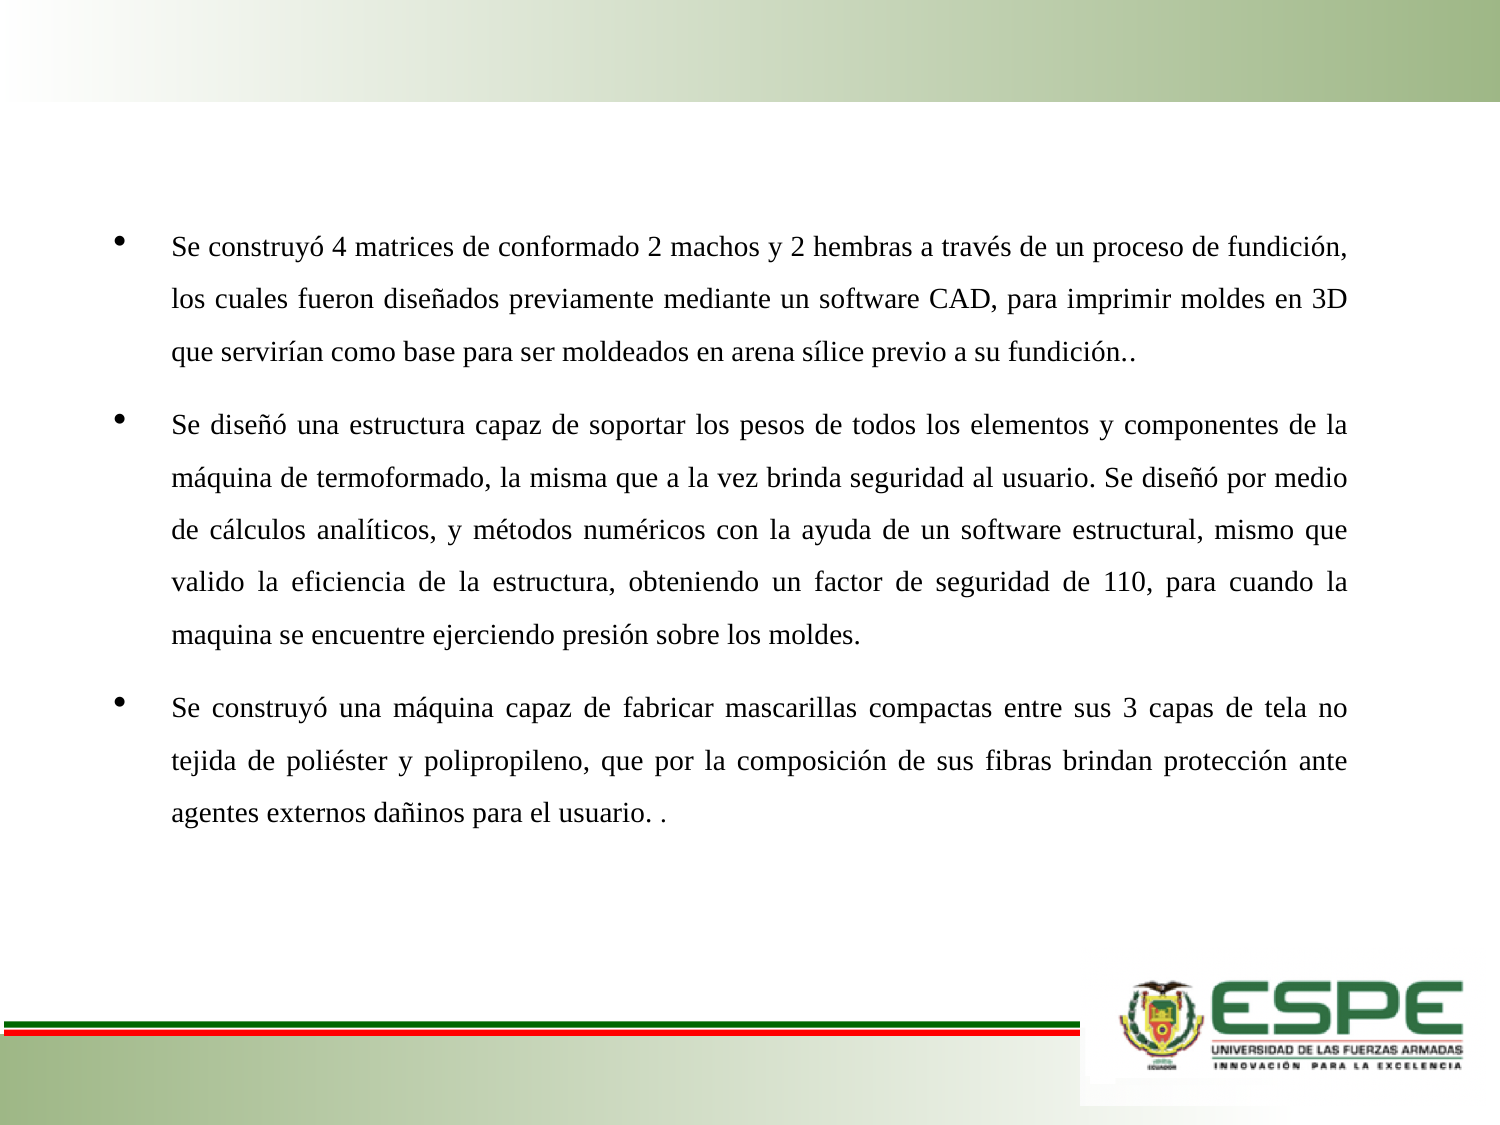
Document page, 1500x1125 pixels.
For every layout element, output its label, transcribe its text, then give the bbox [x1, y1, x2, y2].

picture [1080, 947, 1487, 1107]
text_box Se construyó 4 matrices de conformado 2 machos y 2 hembras a través de un proceso de fundición, los cuales fueron diseñados previamente mediante un software CAD, para imprimir moldes en 3D que servirían como base para ser moldeados en arena sílice previo a su fundición.. Se diseñó una estructura capaz de soportar los pesos de todos los elementos y componentes de la máquina de termoformado, la misma que a la vez brinda seguridad al usuario. Se diseñó por medio de cálculos analíticos, y métodos numéricos con la ayuda de un software estructural, mismo que valido la eficiencia de la estructura, obteniendo un factor de seguridad de 110, para cuando la maquina se encuentre ejerciendo presión sobre los moldes. Se construyó una máquina capaz de fabricar mascarillas compactas entre sus 3 capas de tela no tejida de poliéster y polipropileno, que por la composición de sus fibras brindan protección ante agentes externos dañinos para el usuario. . [100, 149, 1365, 836]
